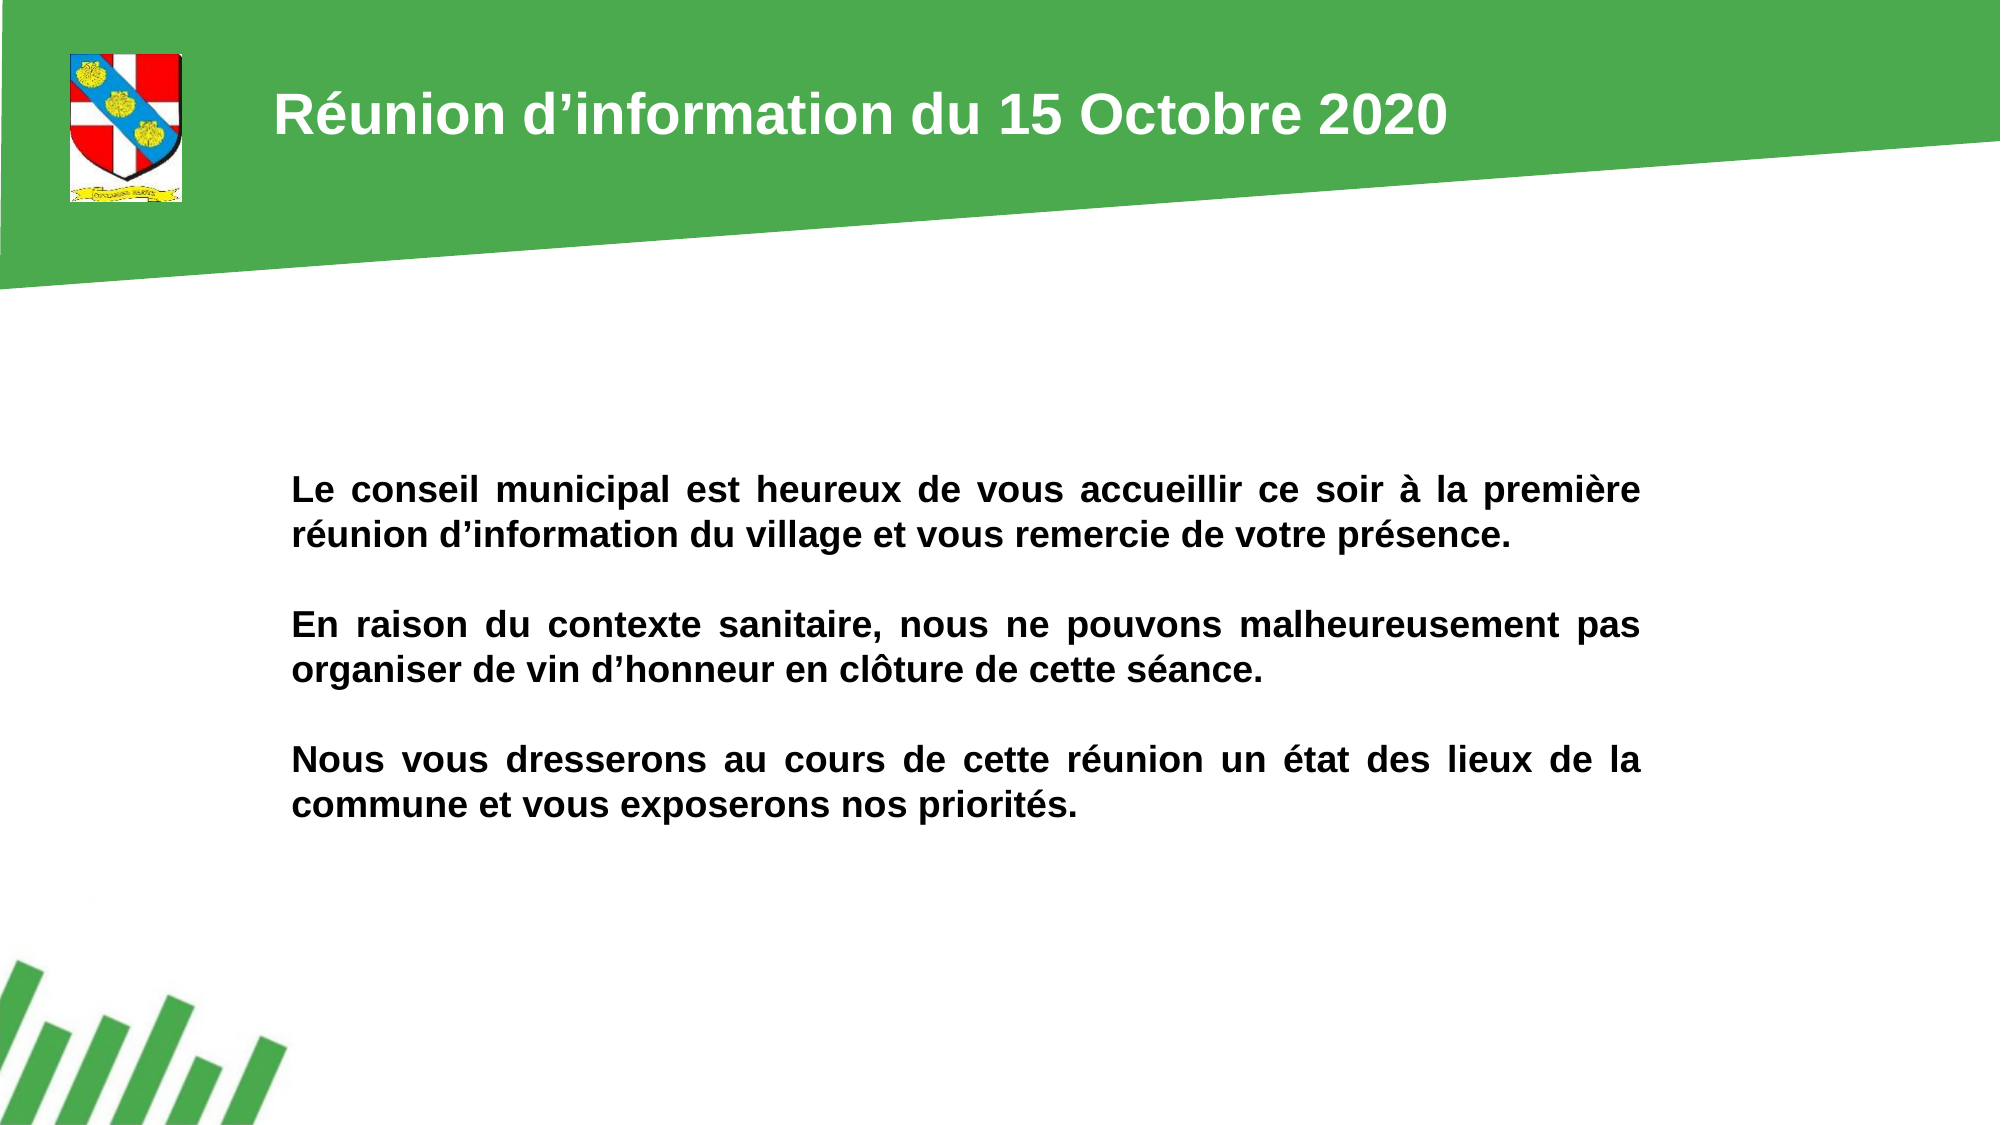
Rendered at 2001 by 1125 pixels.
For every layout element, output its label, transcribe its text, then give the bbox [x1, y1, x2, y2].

text_box Le conseil municipal est heureux de vous accueillir ce soir à la première réunion d’information du village et vous remercie de votre présence. En raison du contexte sanitaire, nous ne pouvons malheureusement pas organiser de vin d’honneur en clôture de cette séance. Nous vous dresserons au cours de cette réunion un état des lieux de la commune et vous exposerons nos priorités. [276, 458, 1657, 968]
picture [70, 57, 74, 71]
text_box Réunion d’information du 15 Octobre 2020 [259, 68, 1616, 154]
picture [70, 54, 182, 202]
picture [0, 898, 321, 1125]
text_box [0, 0, 2000, 291]
picture [72, 54, 107, 91]
